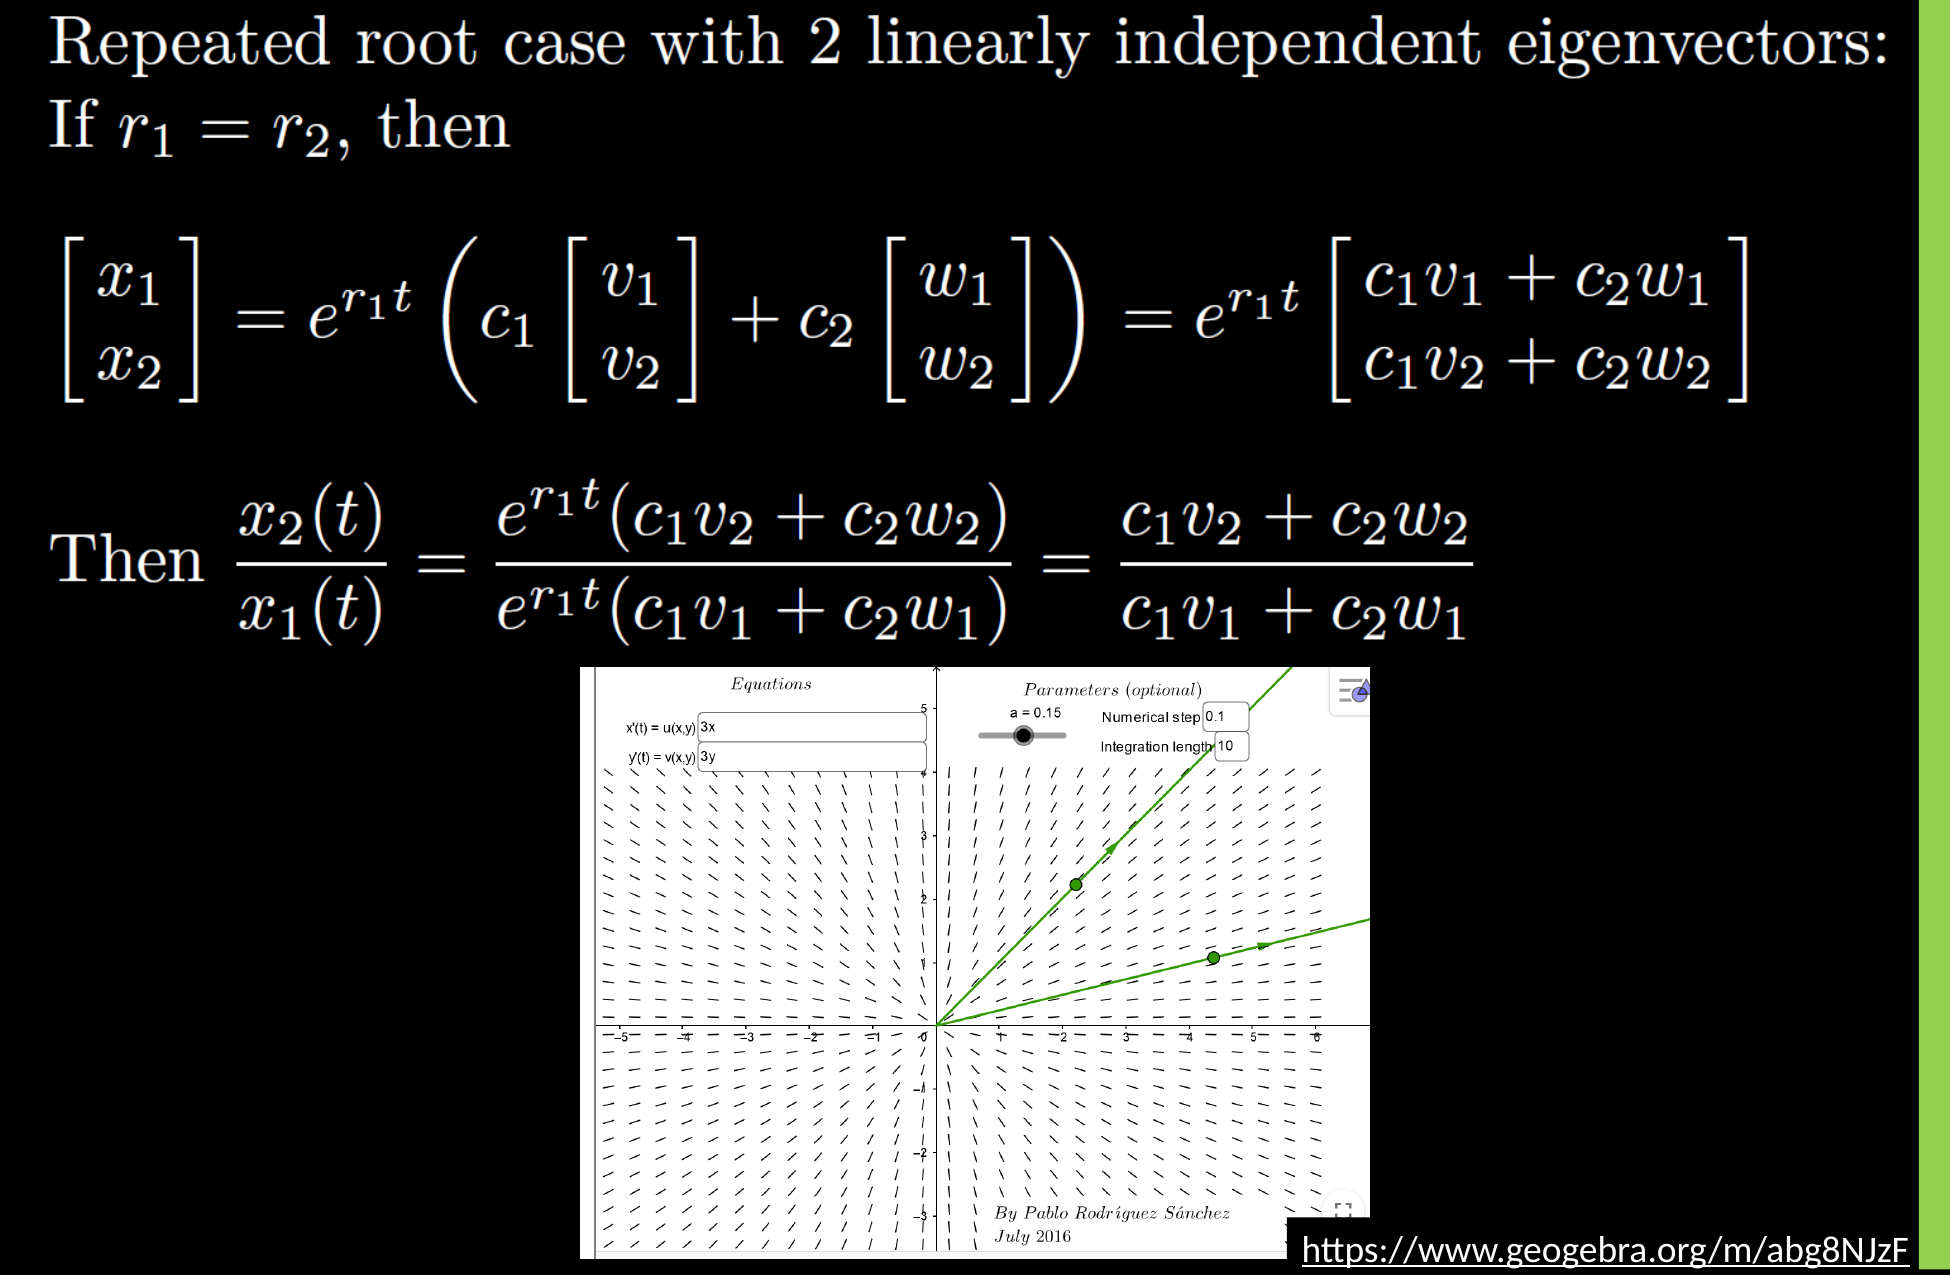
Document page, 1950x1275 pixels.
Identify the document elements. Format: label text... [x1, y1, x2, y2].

picture [0, 0, 1950, 1260]
text_box [1918, 694, 1950, 1270]
text_box https://www.geogebra.org/m/abg8NJzF [1286, 1217, 1934, 1275]
